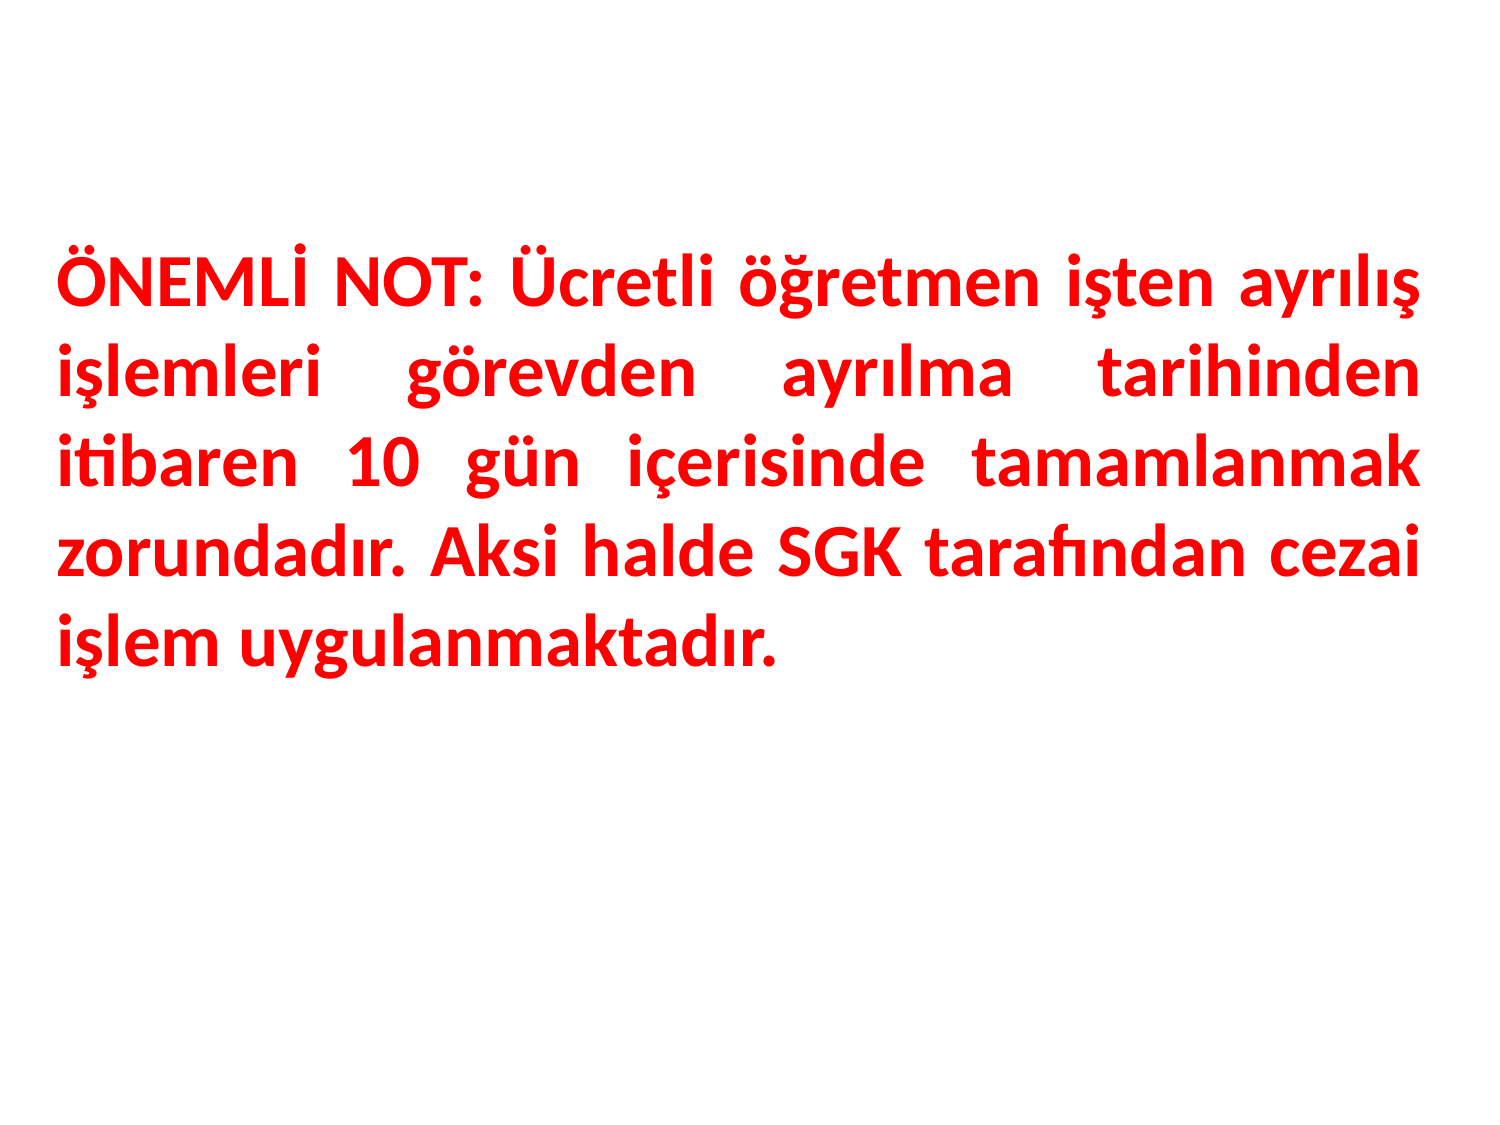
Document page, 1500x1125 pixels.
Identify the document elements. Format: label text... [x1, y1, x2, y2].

title ÖNEMLİ NOT: Ücretli öğretmen işten ayrılış işlemleri görevden ayrılma tarihinden itibaren 10 gün içerisinde tamamlanmak zorundadır. Aksi halde SGK tarafından cezai işlem uygulanmaktadır. [41, 19, 1439, 894]
